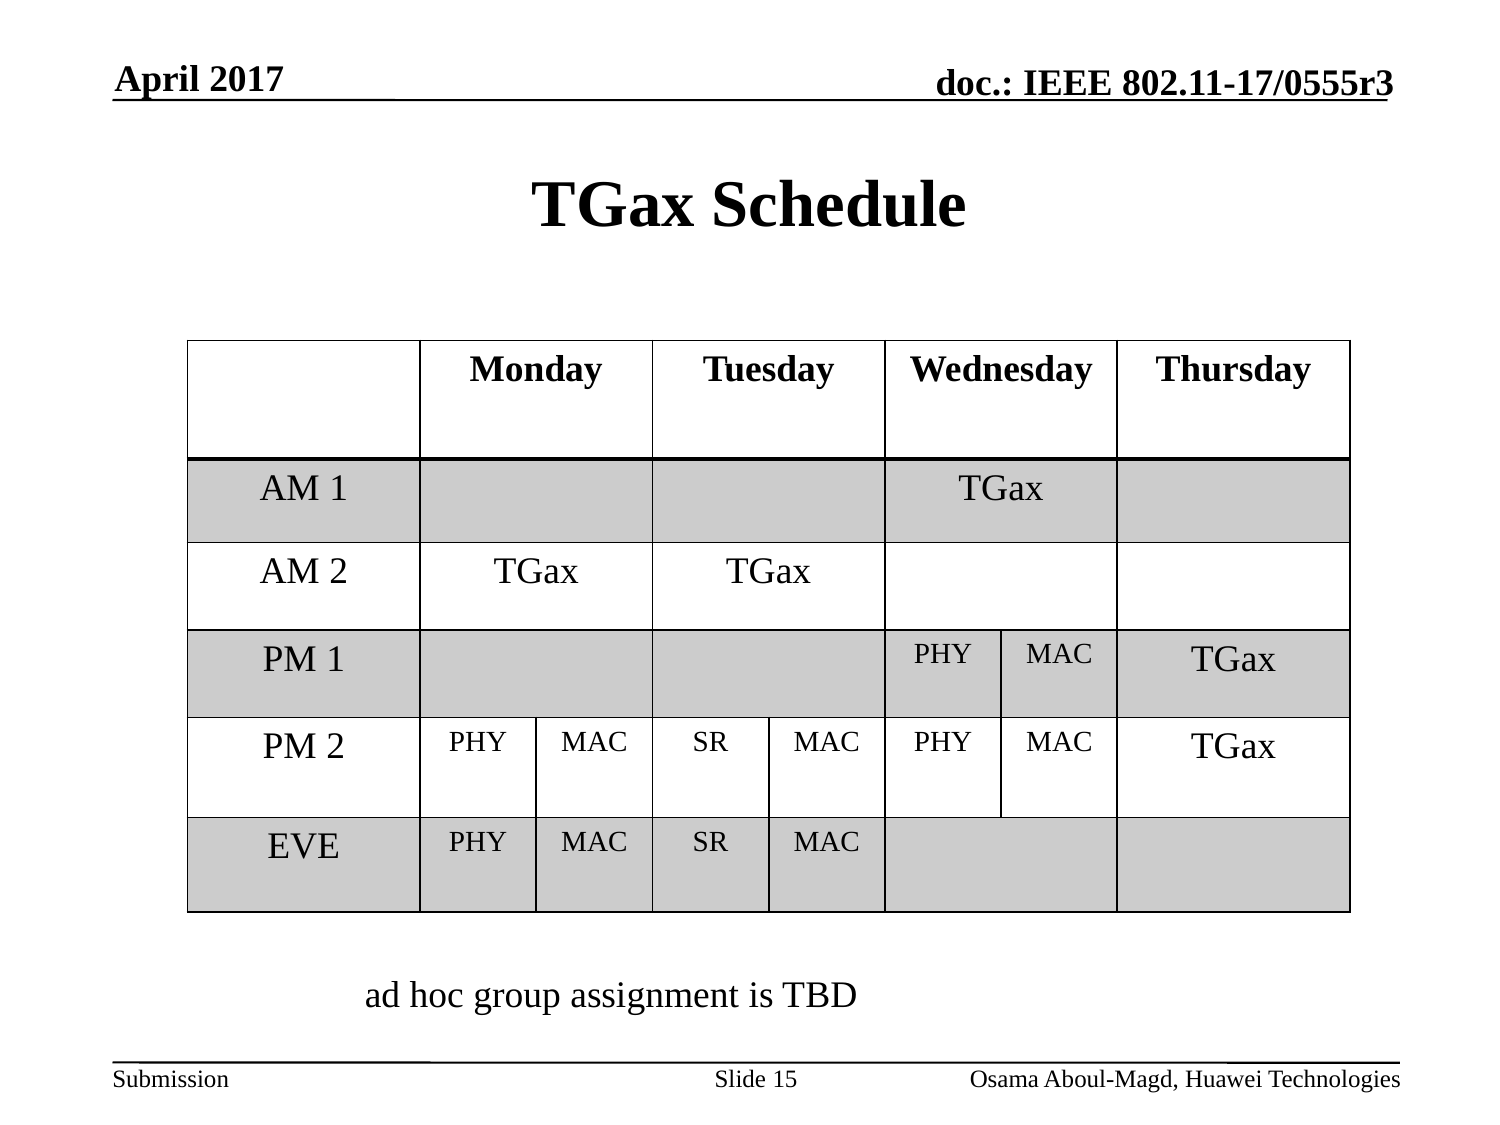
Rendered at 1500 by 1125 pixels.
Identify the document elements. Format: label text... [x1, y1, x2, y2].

table_cell [653, 631, 884, 717]
table_cell [1118, 543, 1349, 629]
table_cell TGax [1118, 631, 1349, 717]
table_cell MAC [1002, 718, 1116, 817]
table_header Monday [421, 341, 652, 457]
table_cell PHY [886, 631, 1000, 717]
table_cell MAC [537, 818, 652, 911]
table_cell TGax [653, 543, 884, 629]
text_box ad hoc group assignment is TBD [349, 962, 879, 1023]
footer Osama Aboul-Magd, Huawei Technologies [878, 1061, 1402, 1093]
table_cell [1118, 461, 1349, 542]
table_cell [886, 543, 1116, 629]
table_cell PHY [886, 718, 1000, 817]
table_cell [421, 461, 652, 542]
table_header Wednesday [886, 341, 1116, 457]
table_cell PM 2 [188, 718, 419, 817]
table_cell SR [653, 818, 768, 911]
table_cell SR [653, 718, 768, 817]
table_cell [886, 818, 1116, 911]
table_cell TGax [1118, 718, 1349, 817]
table_cell TGax [421, 543, 652, 629]
table_cell [421, 631, 652, 717]
table_cell [653, 461, 884, 542]
table_cell MAC [1002, 631, 1116, 717]
title TGax Schedule [112, 112, 1388, 288]
table_cell MAC [537, 718, 652, 817]
table_cell PM 1 [188, 631, 419, 717]
table_cell AM 1 [188, 461, 419, 542]
table_cell TGax [886, 461, 1116, 542]
table_header [188, 341, 419, 457]
table_cell PHY [421, 818, 535, 911]
table_cell EVE [188, 818, 419, 911]
table_cell MAC [770, 718, 884, 817]
table_header Thursday [1118, 341, 1349, 457]
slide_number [114, 54, 423, 100]
table_cell [1118, 818, 1349, 911]
table_header Tuesday [653, 341, 884, 457]
slide_number Slide 15 [712, 1061, 800, 1123]
table_cell MAC [770, 818, 884, 911]
table_cell PHY [421, 718, 535, 817]
table_cell AM 2 [188, 543, 419, 629]
